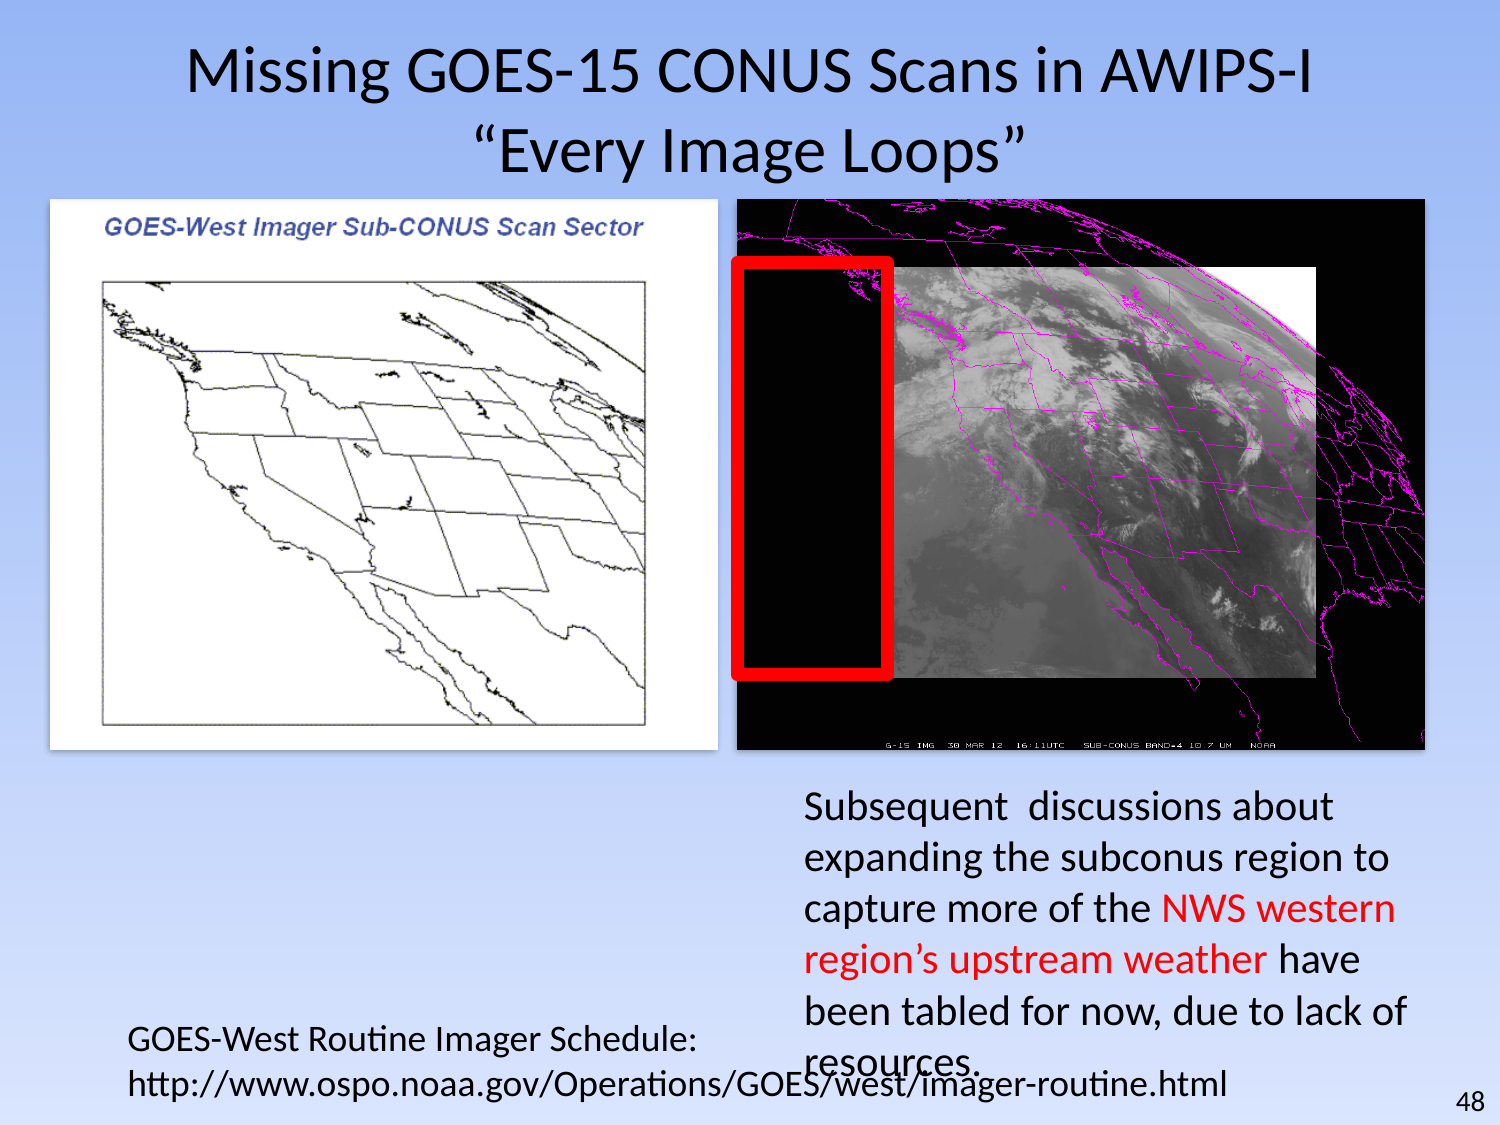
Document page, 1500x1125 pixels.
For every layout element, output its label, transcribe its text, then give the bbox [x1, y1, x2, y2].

text_box GOES-West Routine Imager Schedule: http://www.ospo.noaa.gov/Operations/GOES/west/imager-routine.html [112, 1006, 1438, 1112]
title Missing GOES-15 CONUS Scans in AWIPS-I “Every Image Loops” [75, 12, 1425, 200]
text_box Subsequent discussions about expanding the subconus region to capture more of the NWS western region’s upstream weather have been tabled for now, due to lack of resources. [737, 770, 1425, 1100]
picture [737, 199, 1426, 751]
picture [49, 199, 718, 751]
